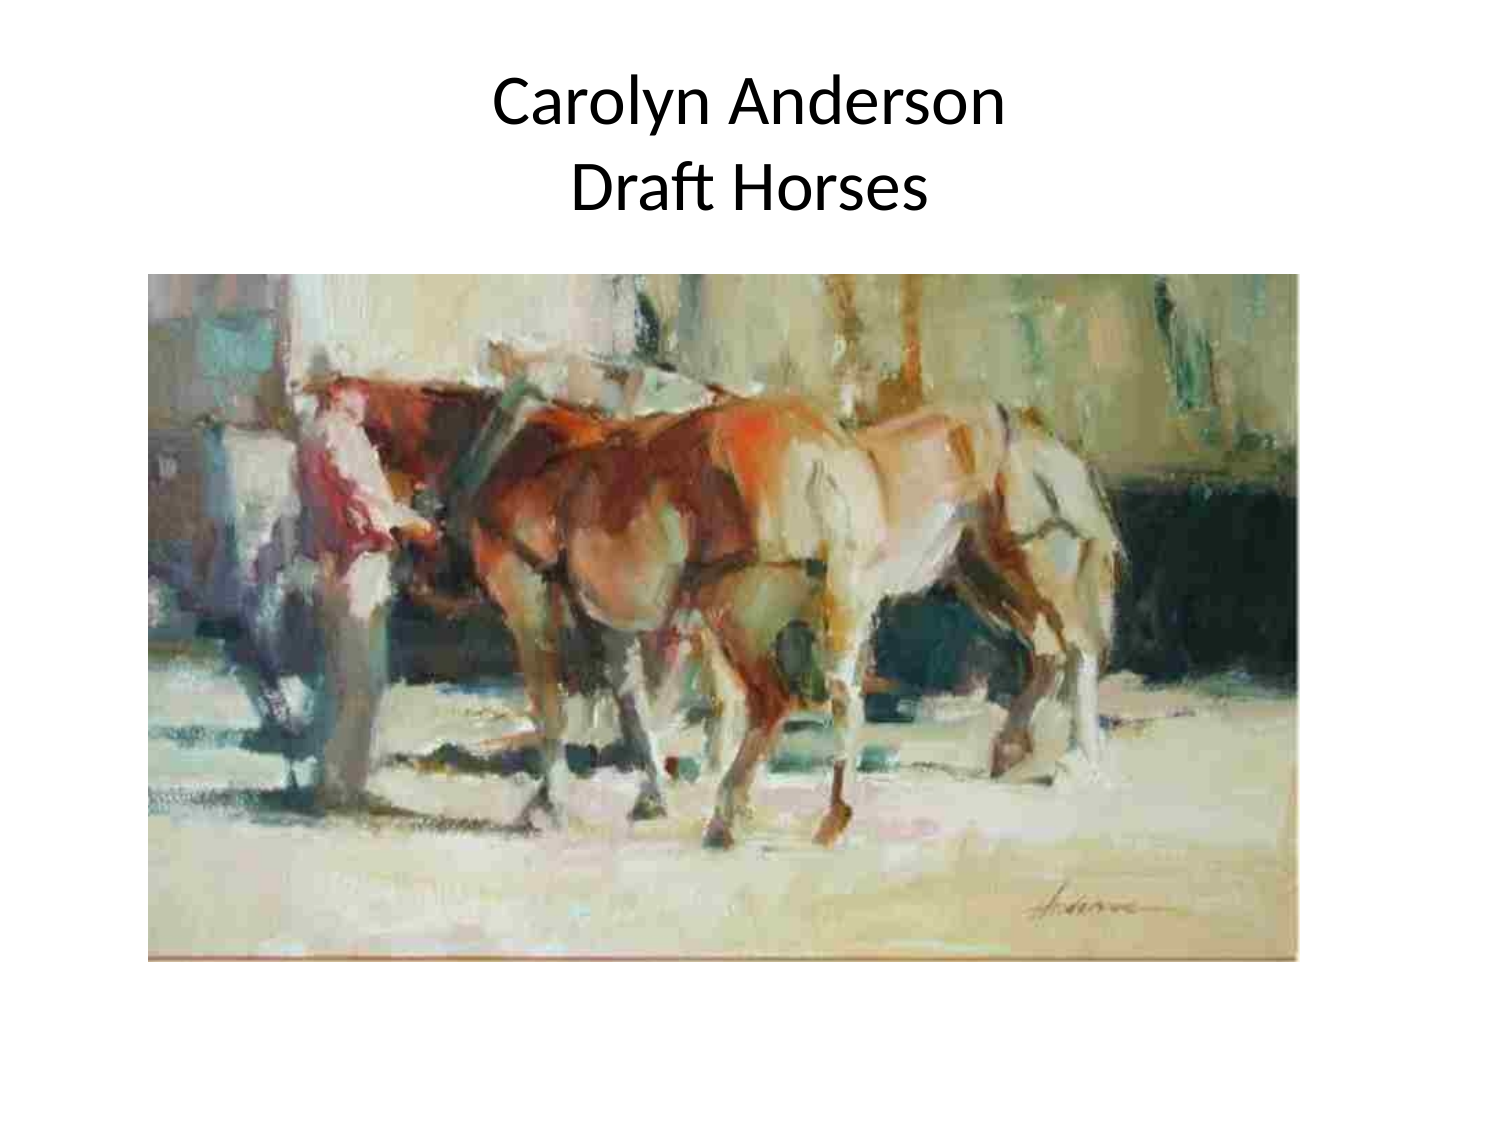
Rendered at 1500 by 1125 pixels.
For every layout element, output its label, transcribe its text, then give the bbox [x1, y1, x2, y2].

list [148, 274, 1301, 963]
title Carolyn Anderson Draft Horses [75, 45, 1425, 233]
